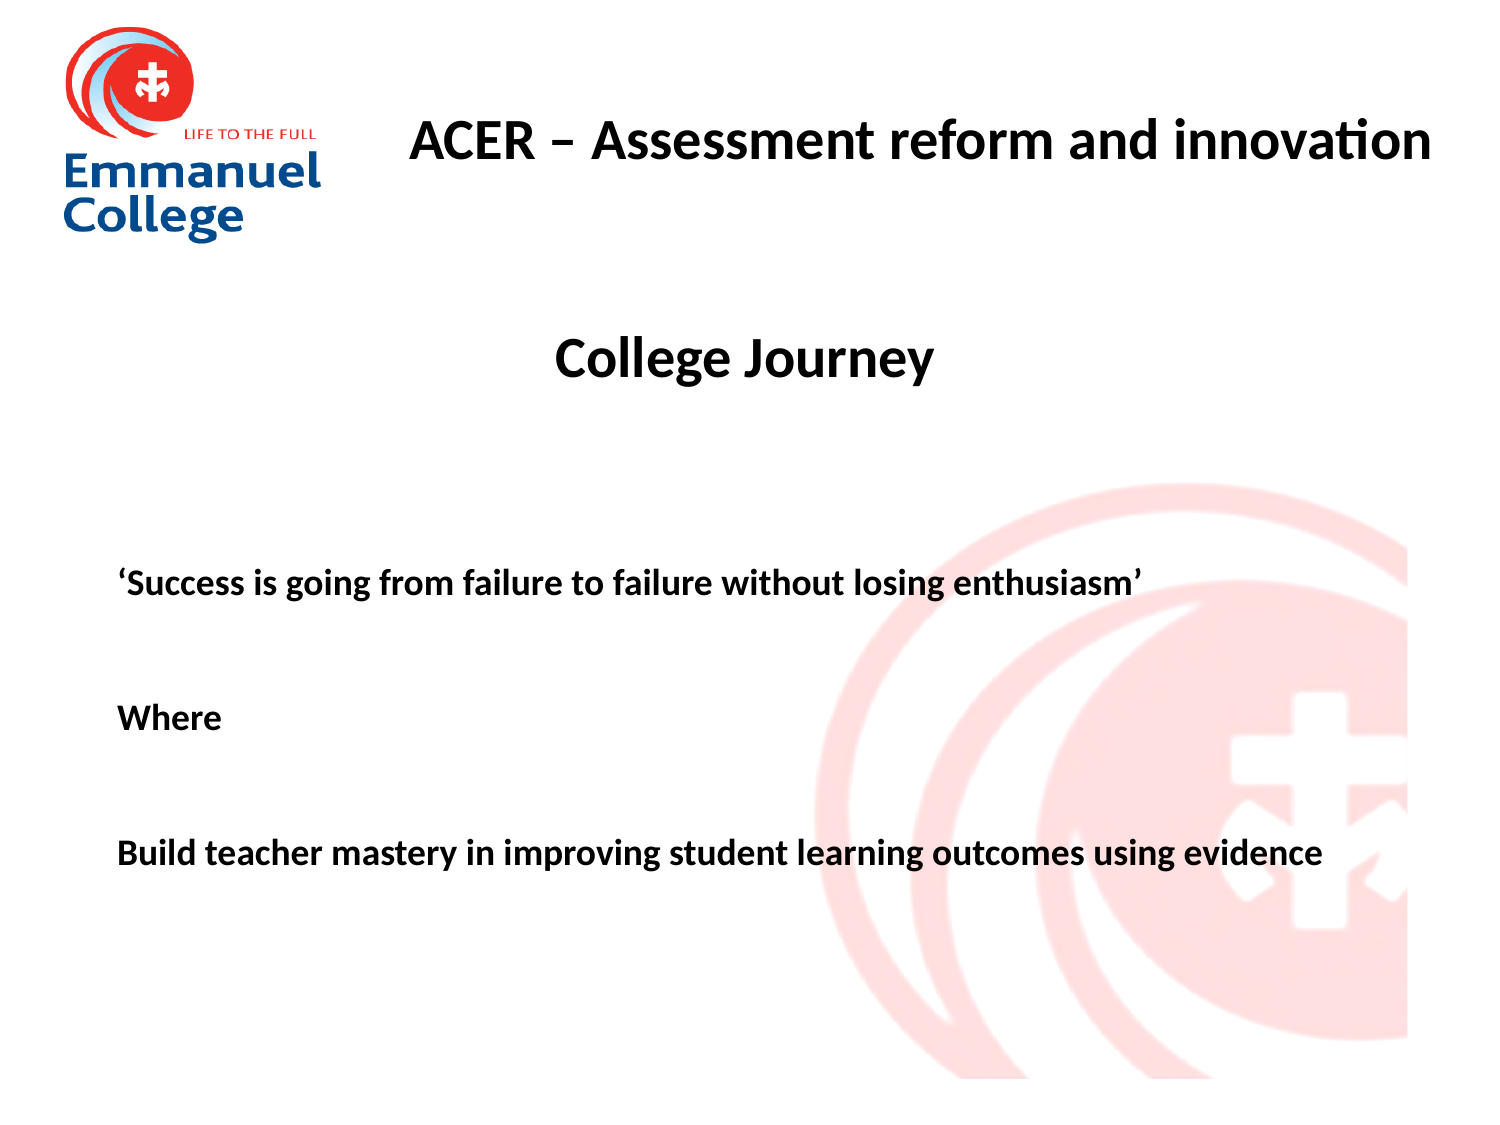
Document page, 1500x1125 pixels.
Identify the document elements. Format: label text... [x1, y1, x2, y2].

picture [751, 396, 1408, 1079]
text_box ACER – Assessment reform and innovation [366, 94, 1483, 179]
text_box College Journey [244, 311, 1261, 397]
picture [5, 0, 361, 275]
text_box ‘Success is going from failure to failure without losing enthusiasm’ Where Build teacher mastery in improving student learning outcomes using evidence [102, 550, 746, 881]
